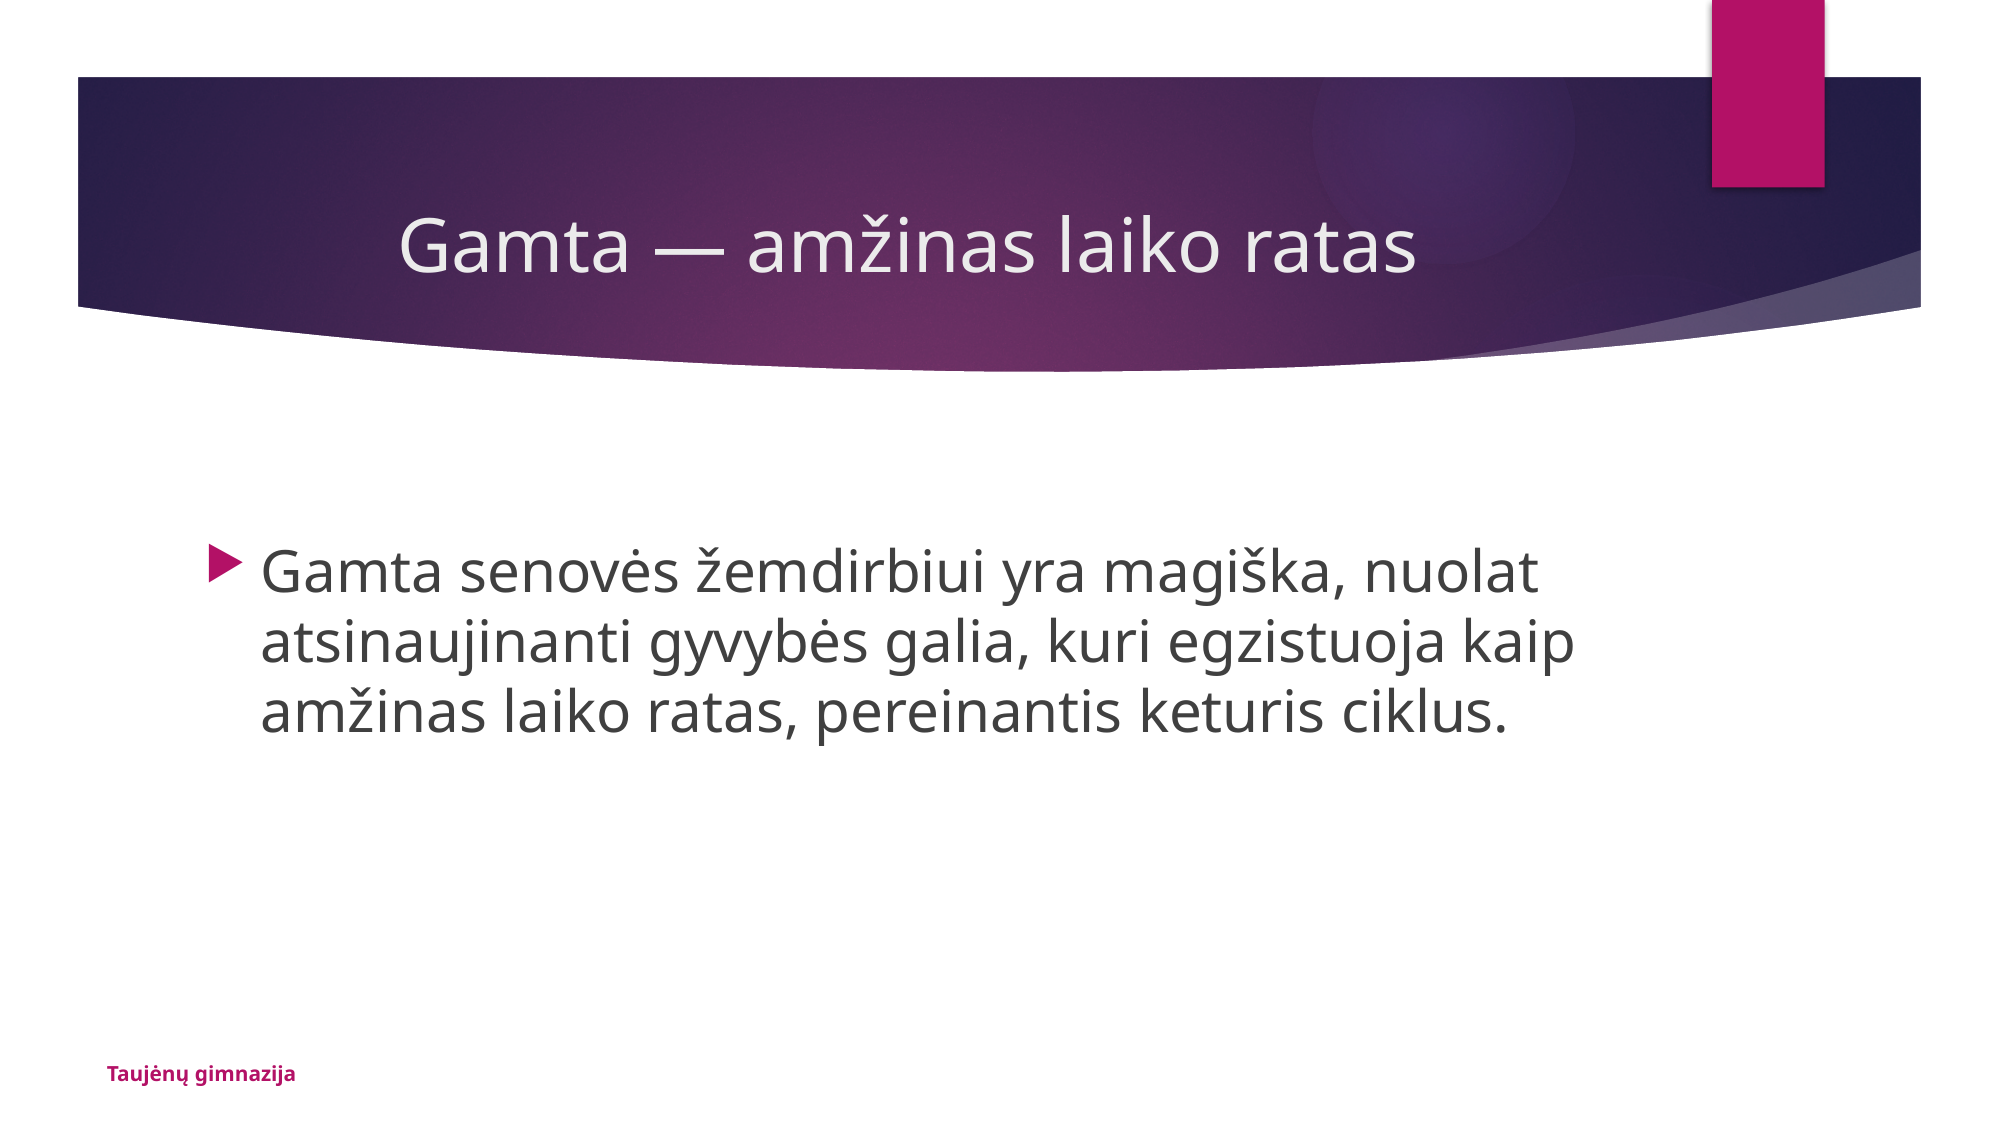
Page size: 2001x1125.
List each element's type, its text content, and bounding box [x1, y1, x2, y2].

list Gamta senovės žemdirbiui yra magiška, nuolat atsinaujinanti gyvybės galia, kuri egzistuoja kaip amžinas laiko ratas, pereinantis keturis ciklus. [189, 364, 1638, 988]
footer Taujėnų gimnazija [91, 1048, 726, 1099]
title Gamta — amžinas laiko ratas [189, 159, 1627, 325]
